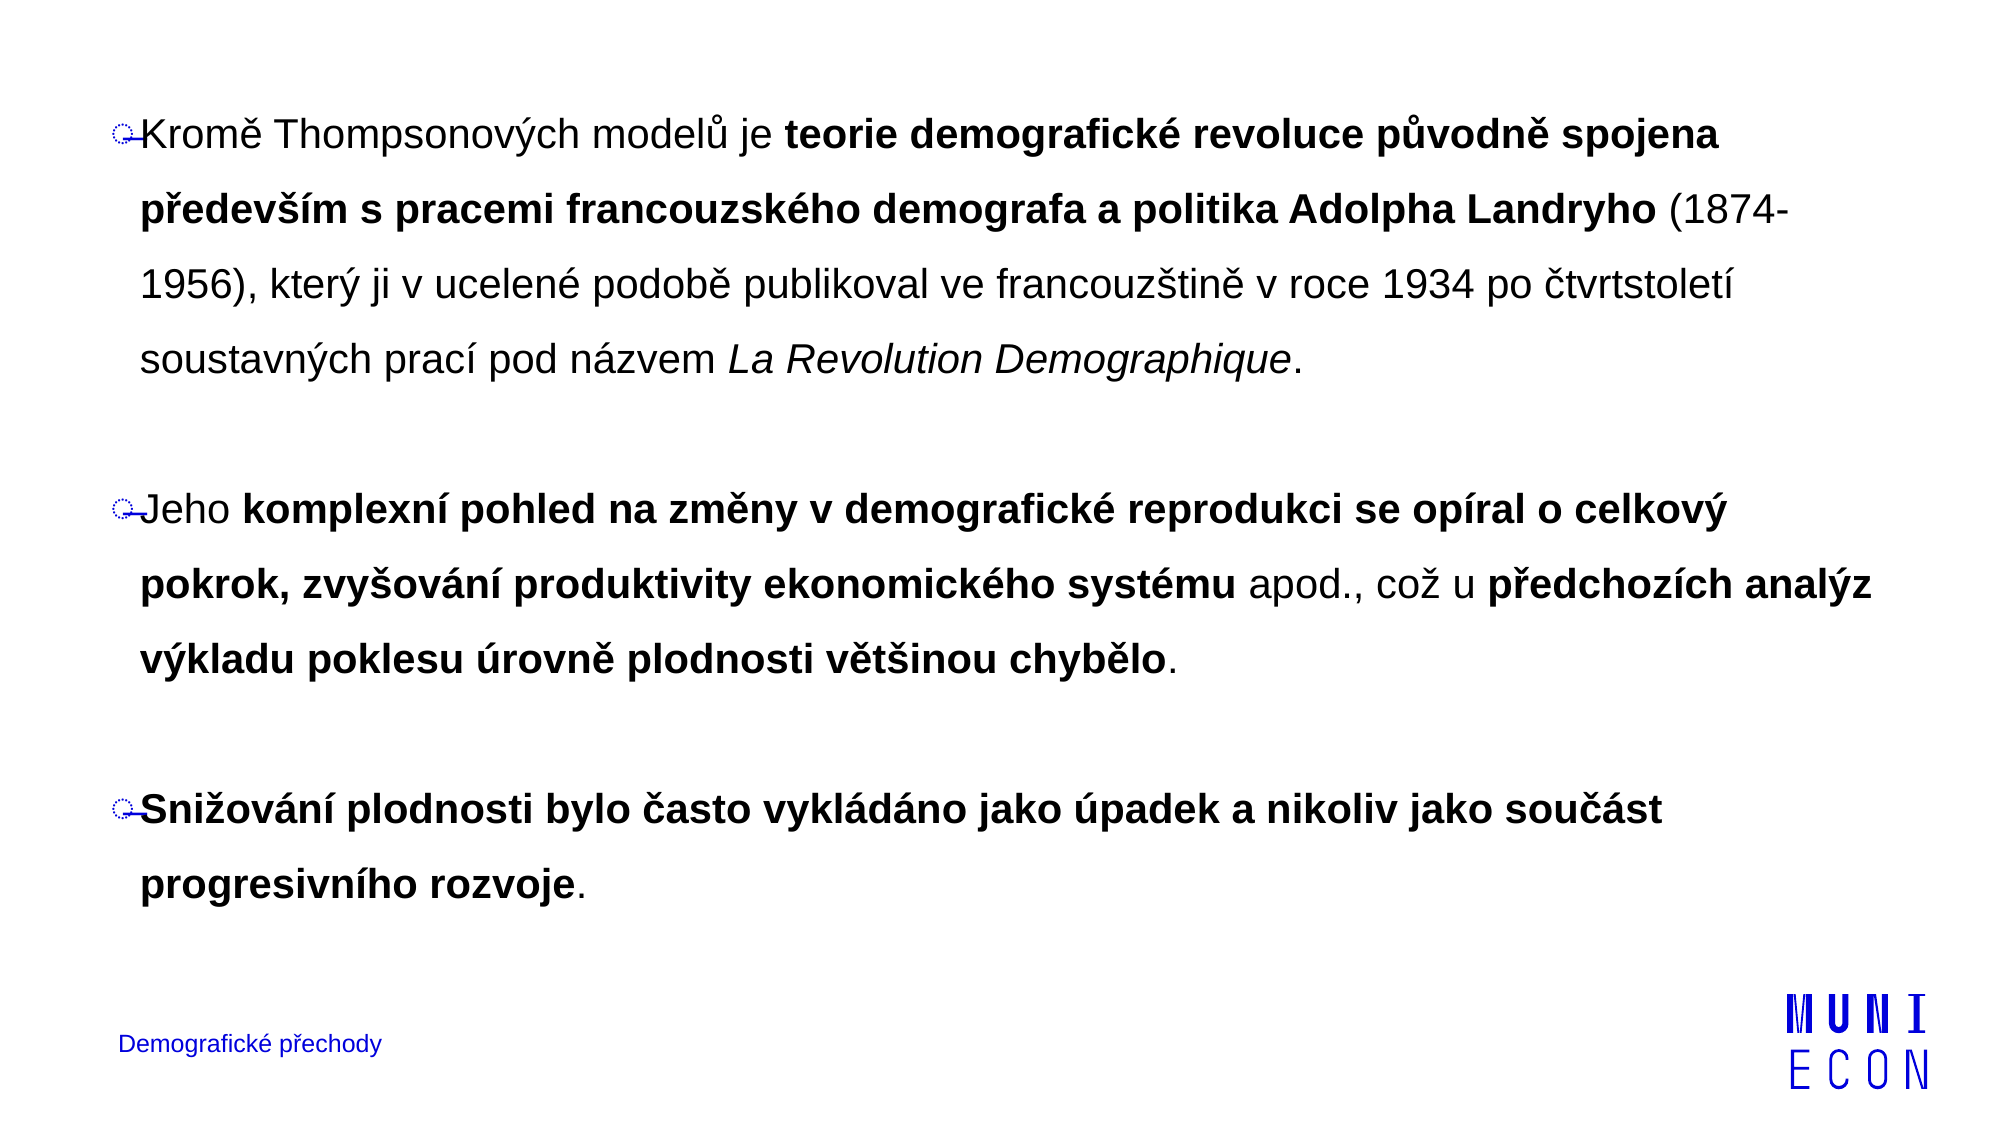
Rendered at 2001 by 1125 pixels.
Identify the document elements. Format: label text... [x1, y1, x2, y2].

list Kromě Thompsonových modelů je teorie demografické revoluce původně spojena především s pracemi francouzského demografa a politika Adolpha Landryho (1874-1956), který ji v ucelené podobě publikoval ve francouzštině v roce 1934 po čtvrtstoletí soustavných prací pod názvem La Revolution Demographique. Jeho komplexní pohled na změny v demografické reprodukci se opíral o celkový pokrok, zvyšování produktivity ekonomického systému apod., což u předchozích analýz výkladu poklesu úrovně plodnosti většinou chybělo. Snižování plodnosti bylo často vykládáno jako úpadek a nikoliv jako součást progresivního rozvoje. [98, 81, 1883, 957]
footer Demografické přechody [118, 1021, 1418, 1063]
